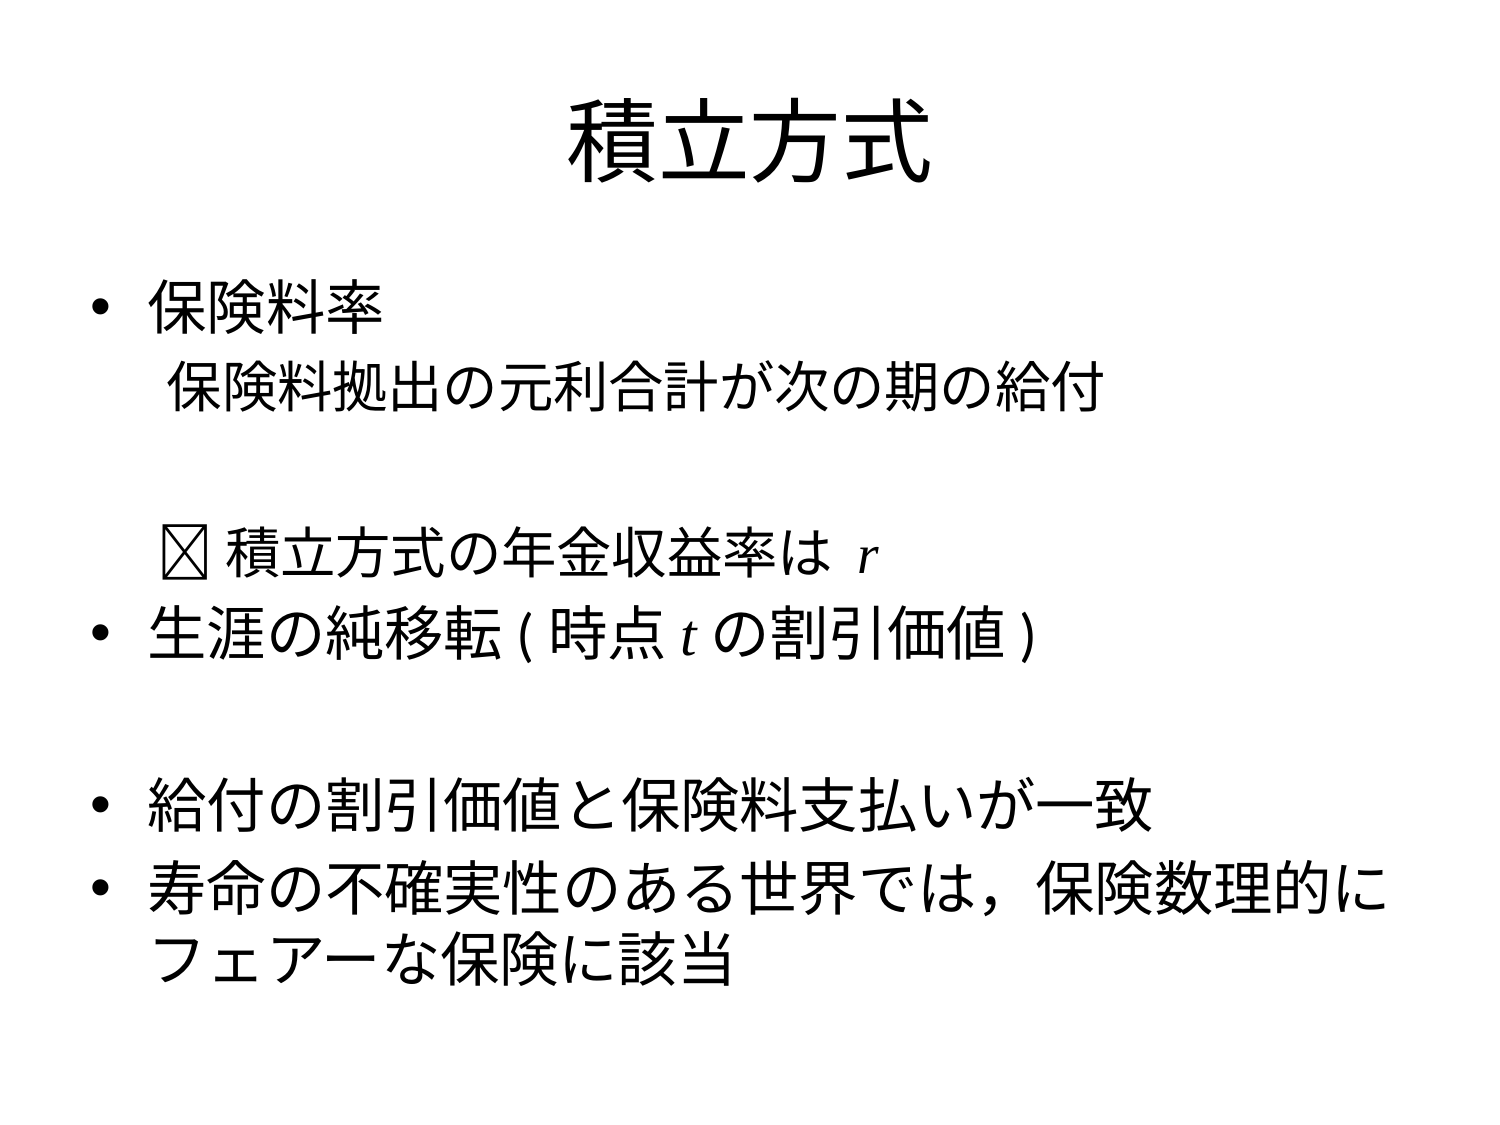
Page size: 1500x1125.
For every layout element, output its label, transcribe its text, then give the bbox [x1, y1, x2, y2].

title 積立方式 [75, 45, 1425, 233]
